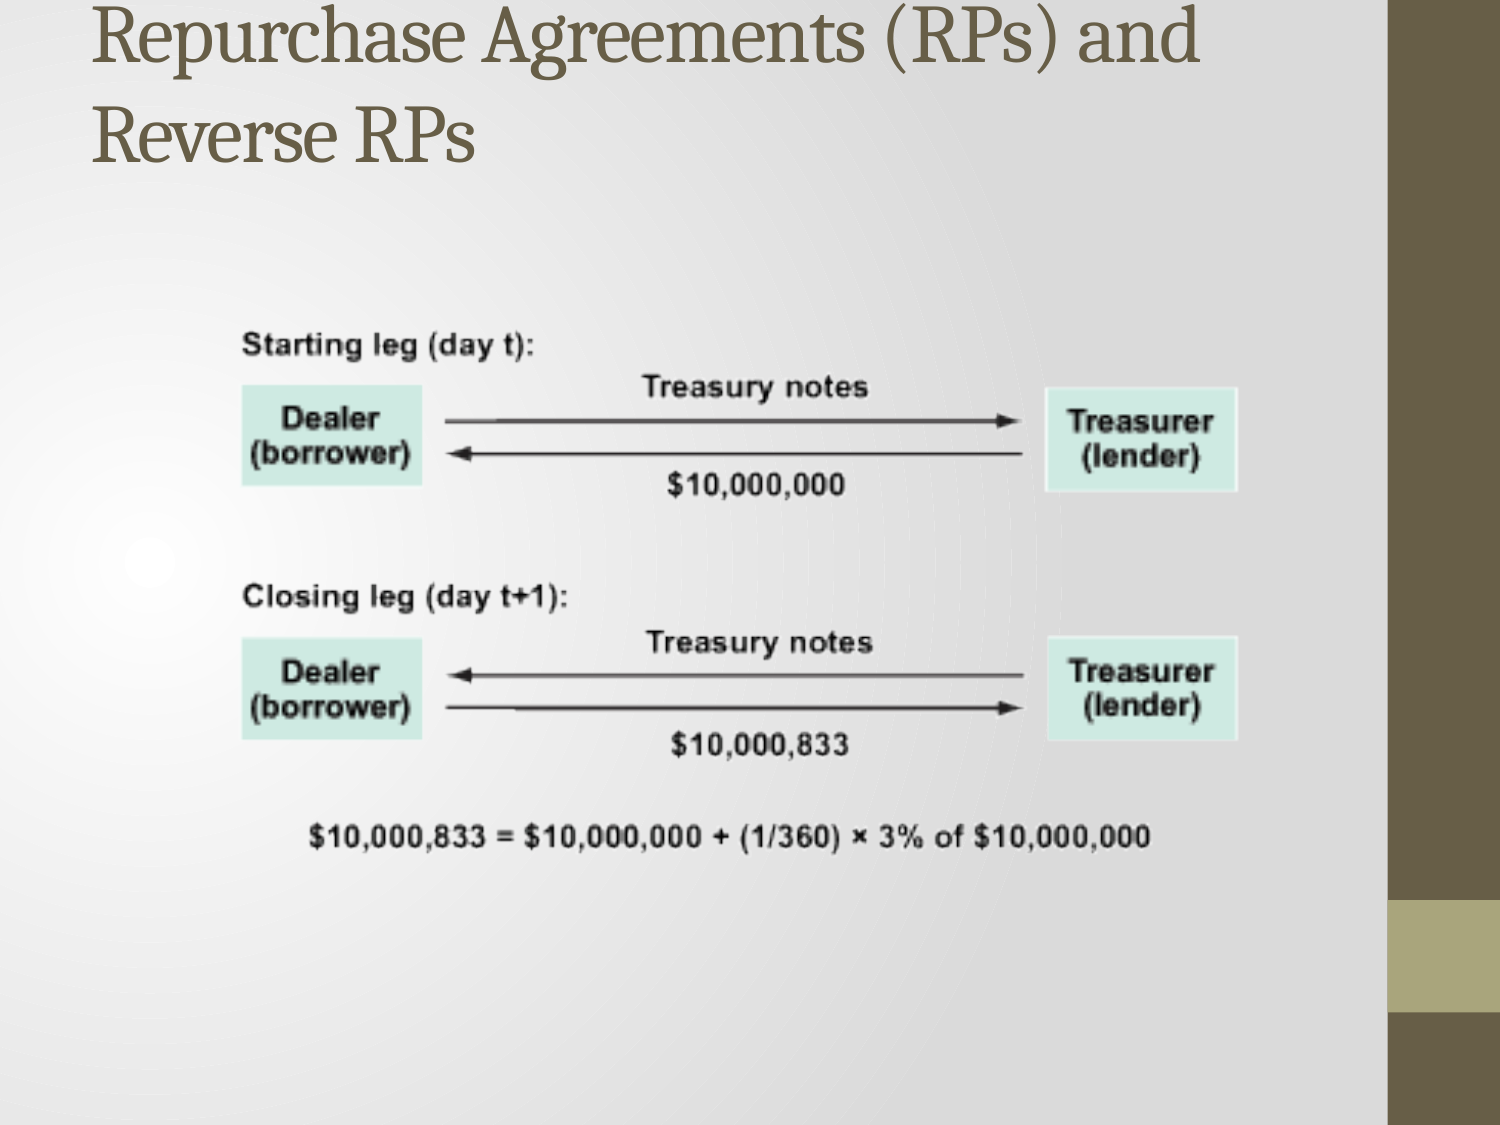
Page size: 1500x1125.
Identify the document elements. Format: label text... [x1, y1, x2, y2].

title Repurchase Agreements (RPs) and Reverse RPs [75, 45, 1325, 233]
picture [236, 324, 1243, 862]
